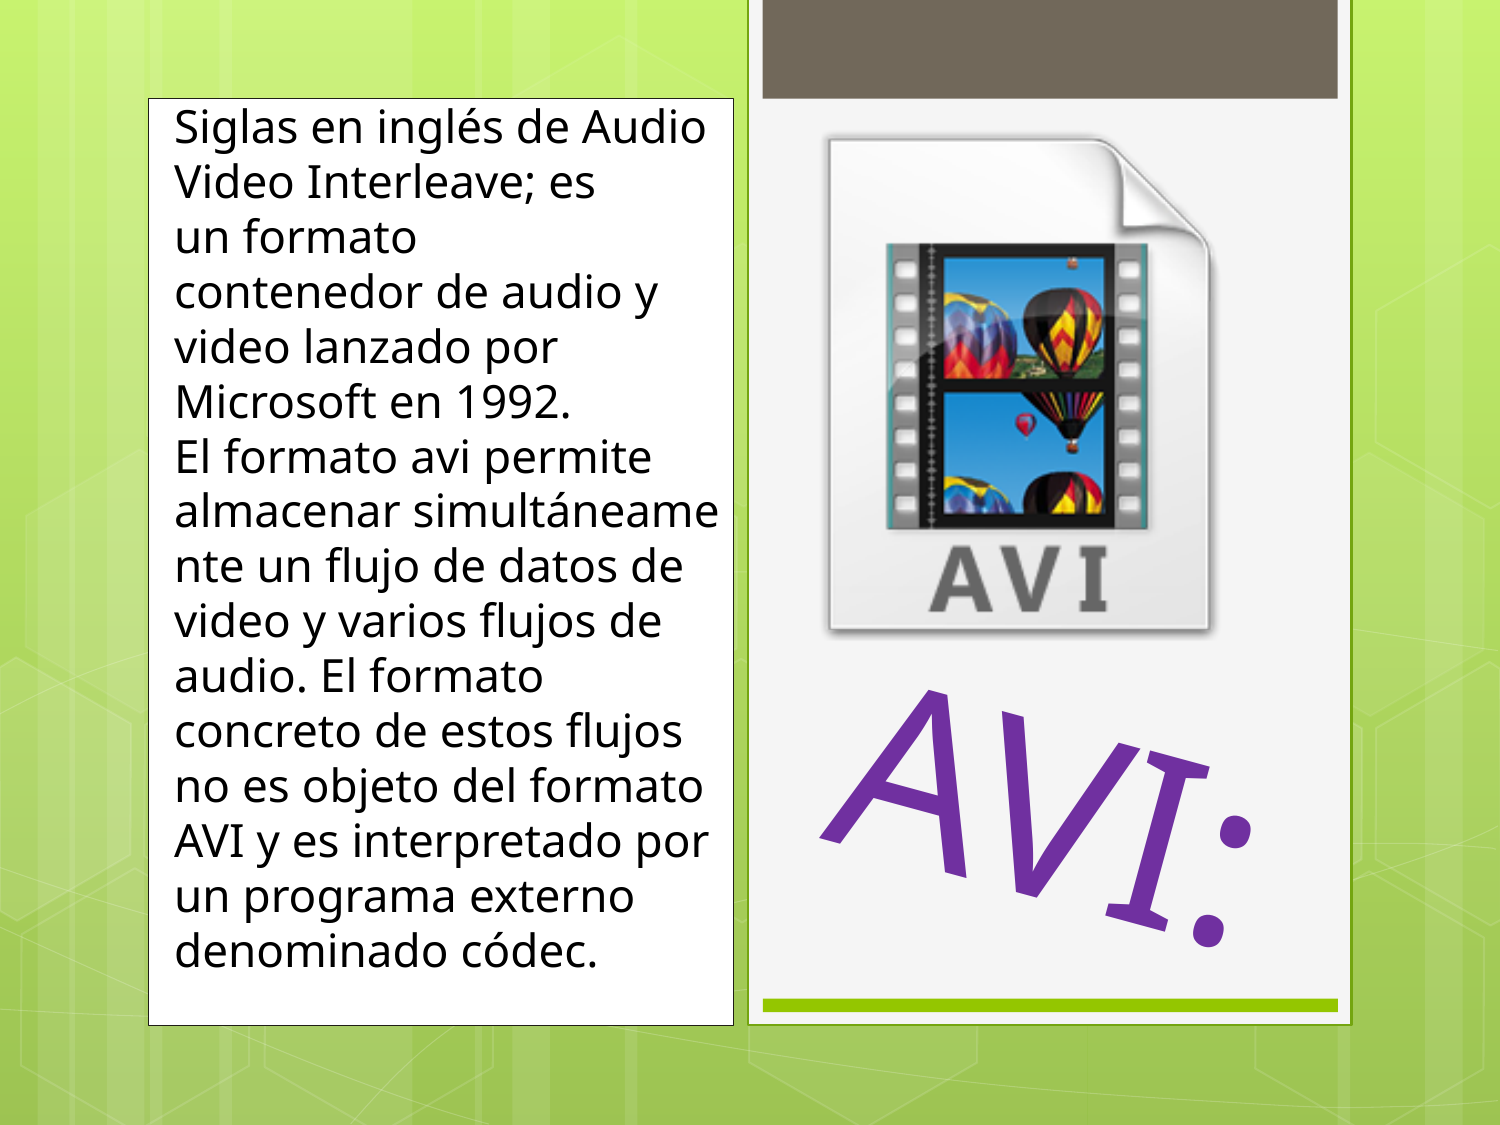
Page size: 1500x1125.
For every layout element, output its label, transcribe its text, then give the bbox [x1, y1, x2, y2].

picture [737, 102, 1306, 671]
text_box AVI: [790, 681, 1351, 1019]
text_box Siglas en inglés de Audio Video Interleave; es un formato contenedor de audio y video lanzado por Microsoft en 1992. El formato avi permite almacenar simultáneamente un flujo de datos de video y varios flujos de audio. El formato concreto de estos flujos no es objeto del formato AVI y es interpretado por un programa externo denominado códec. [159, 89, 739, 1030]
